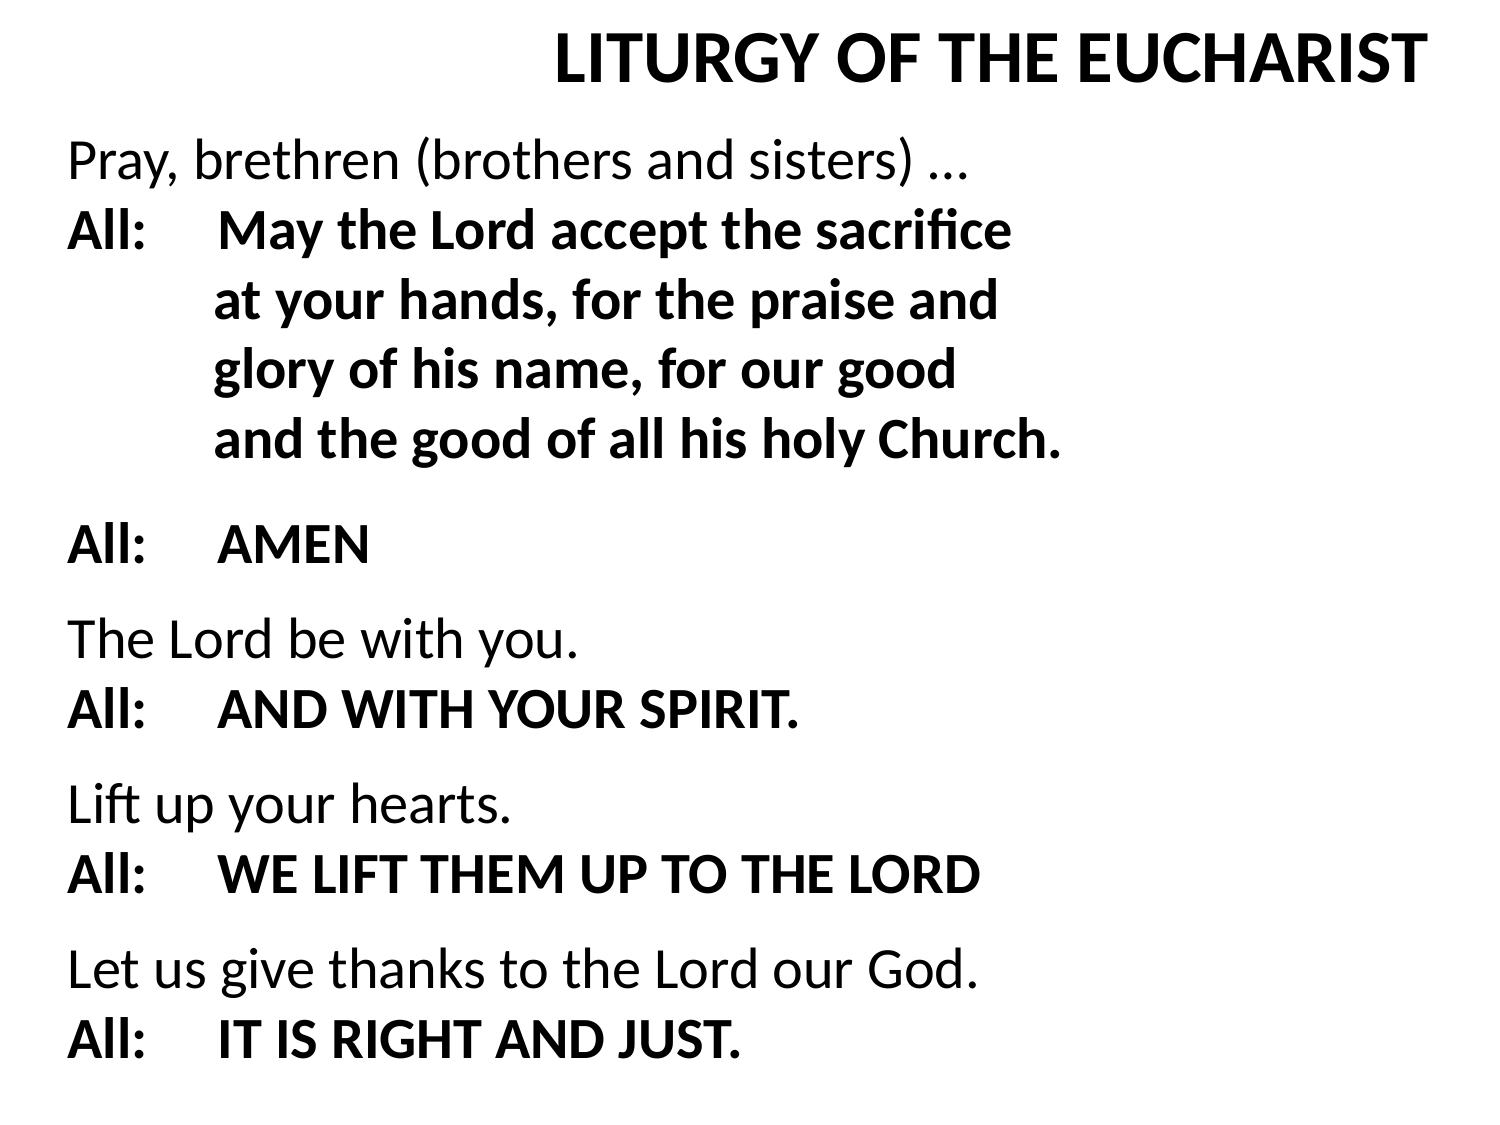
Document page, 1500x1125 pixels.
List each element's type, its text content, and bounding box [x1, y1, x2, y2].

text_box LITURGY OF THE EUCHARIST [525, 0, 1459, 105]
text_box Pray, brethren (brothers and sisters) … All: May the Lord accept the sacrifice at your hands, for the praise and glory of his name, for our good and the good of all his holy Church. All: AMEN The Lord be with you. All: AND WITH YOUR SPIRIT. Lift up your hearts. All: WE LIFT THEM UP TO THE LORD Let us give thanks to the Lord our God. All: IT IS RIGHT AND JUST. [53, 113, 1495, 1078]
